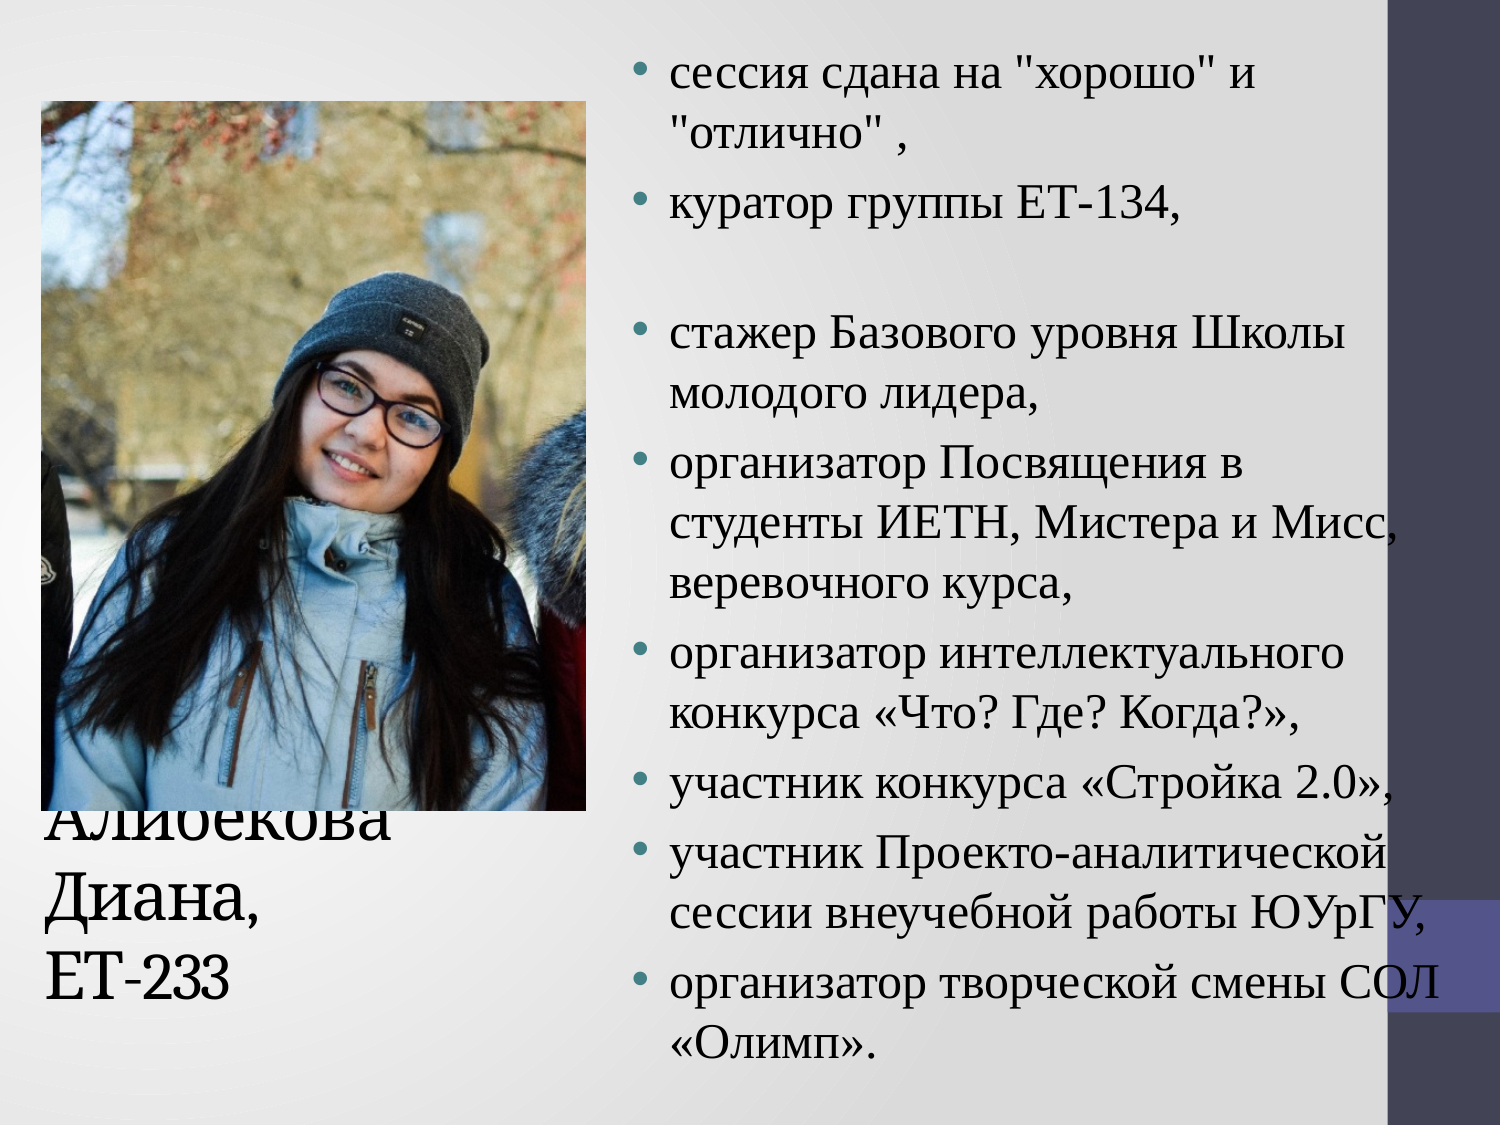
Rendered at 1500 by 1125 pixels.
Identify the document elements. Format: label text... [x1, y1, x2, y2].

title Алибекова Диана, ЕТ-233 [29, 822, 549, 965]
list сессия сдана на "хорошо" и "отлично" , куратор группы ЕТ-134, стажер Базового уровня Школы молодого лидера, организатор Посвящения в студенты ИЕТН, Мистера и Мисс, веревочного курса, организатор интеллектуального конкурса «Что? Где? Когда?», участник конкурса «Стройка 2.0», участник Проекто-аналитической сессии внеучебной работы ЮУрГУ, организатор творческой смены СОЛ «Олимп». [549, 30, 1459, 1083]
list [40, 101, 587, 812]
